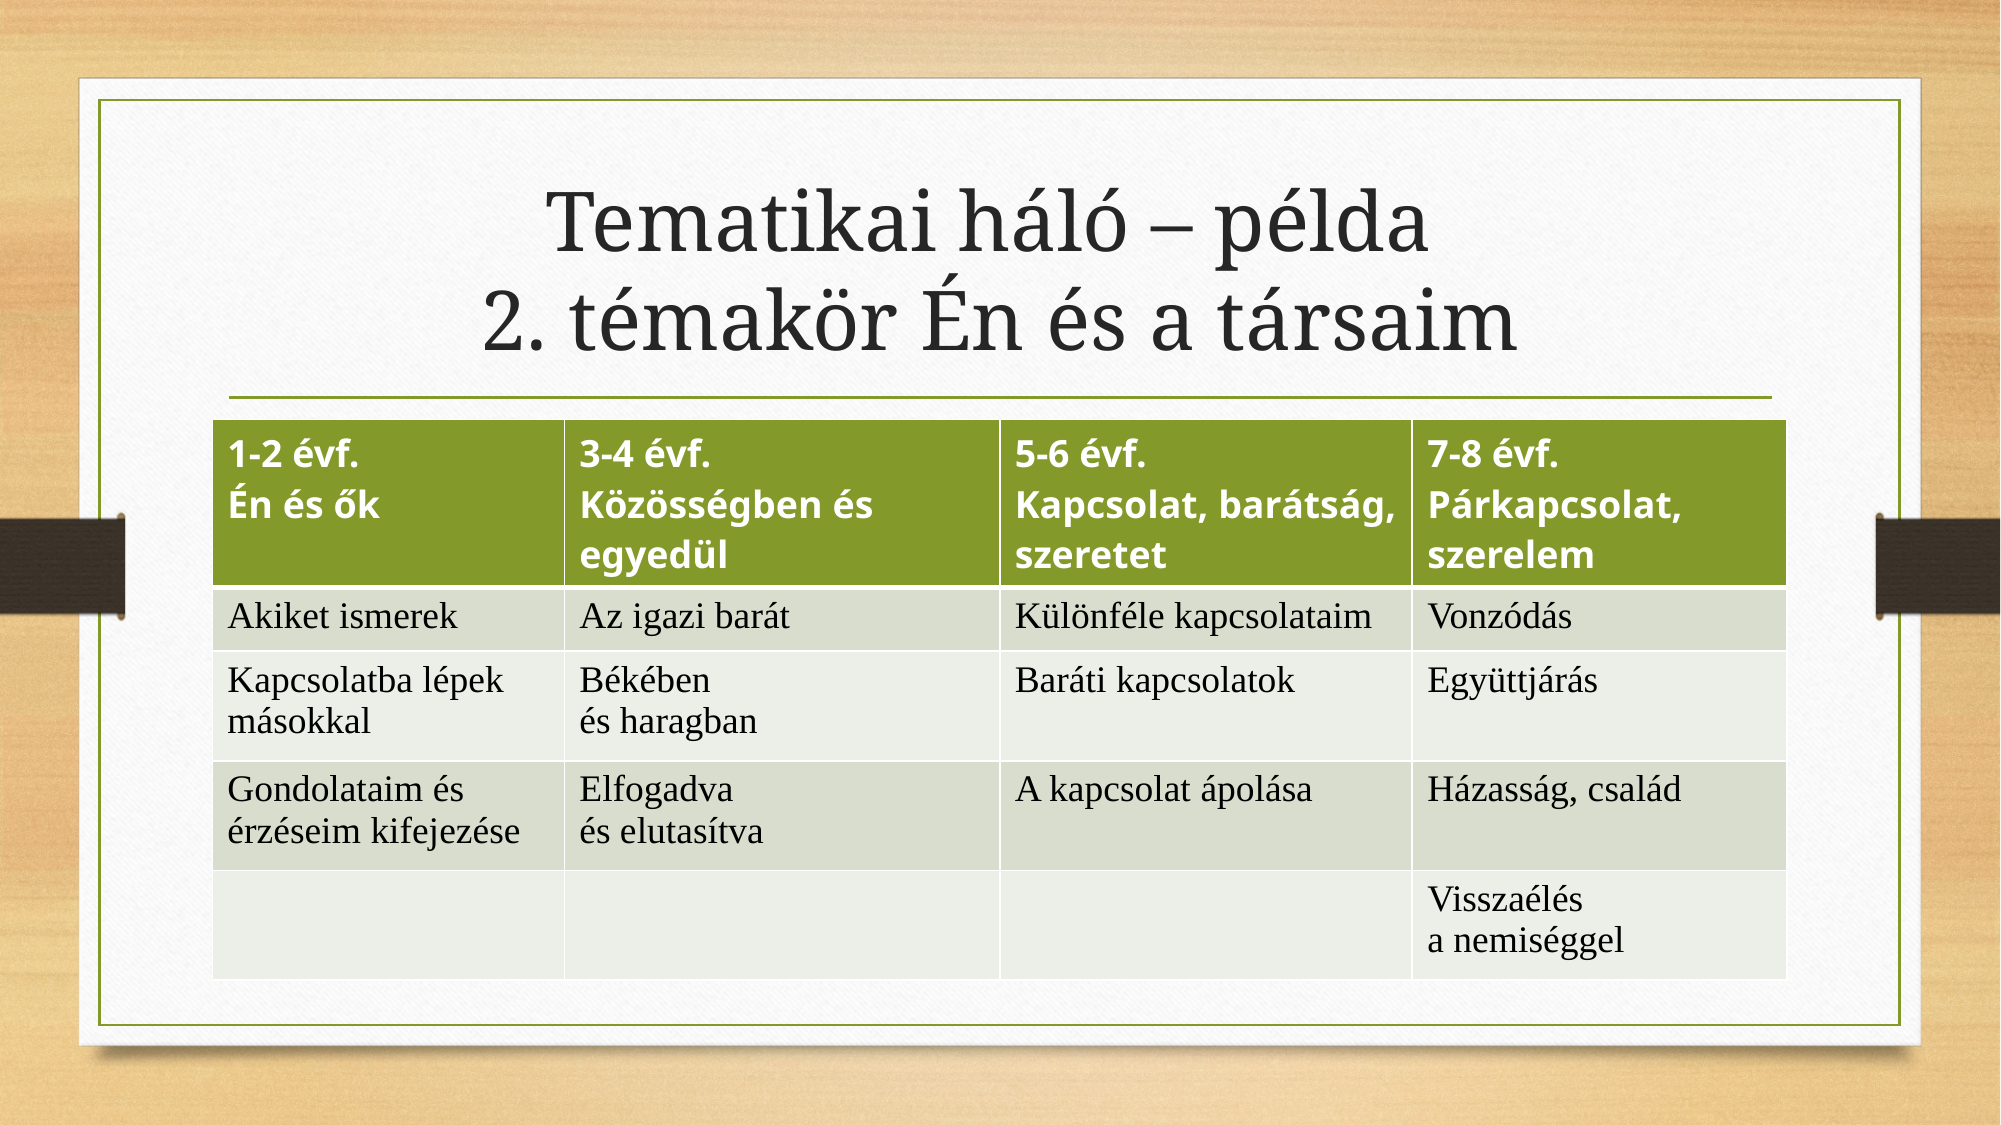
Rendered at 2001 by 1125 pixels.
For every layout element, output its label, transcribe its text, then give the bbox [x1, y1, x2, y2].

table_cell Vonzódás [1413, 590, 1786, 650]
table_cell Együttjárás [1413, 652, 1786, 760]
table_cell Kapcsolatba lépek másokkal [213, 652, 564, 760]
table_cell [1001, 871, 1411, 979]
title Tematikai háló – példa 2. témakör Én és a társaim [212, 161, 1788, 375]
table_cell Elfogadva és elutasítva [565, 762, 999, 870]
table_cell Házasság, család [1413, 762, 1786, 870]
table_cell Gondolataim és érzéseim kifejezése [213, 762, 564, 870]
table_header 1-2 évf. Én és ők [213, 420, 564, 585]
table_header 3-4 évf. Közösségben és egyedül [565, 420, 999, 585]
table_cell Békében és haragban [565, 652, 999, 760]
table_cell [213, 871, 564, 979]
table_cell Különféle kapcsolataim [1001, 590, 1411, 650]
table_cell A kapcsolat ápolása [1001, 762, 1411, 870]
table_cell [565, 871, 999, 979]
table_cell Visszaélés a nemiséggel [1413, 871, 1786, 979]
table_header 7-8 évf. Párkapcsolat, szerelem [1413, 420, 1786, 585]
picture [0, 0, 2001, 1125]
table_cell Akiket ismerek [213, 590, 564, 650]
table_header 5-6 évf. Kapcsolat, barátság, szeretet [1001, 420, 1411, 585]
table_cell Baráti kapcsolatok [1001, 652, 1411, 760]
table_cell Az igazi barát [565, 590, 999, 650]
